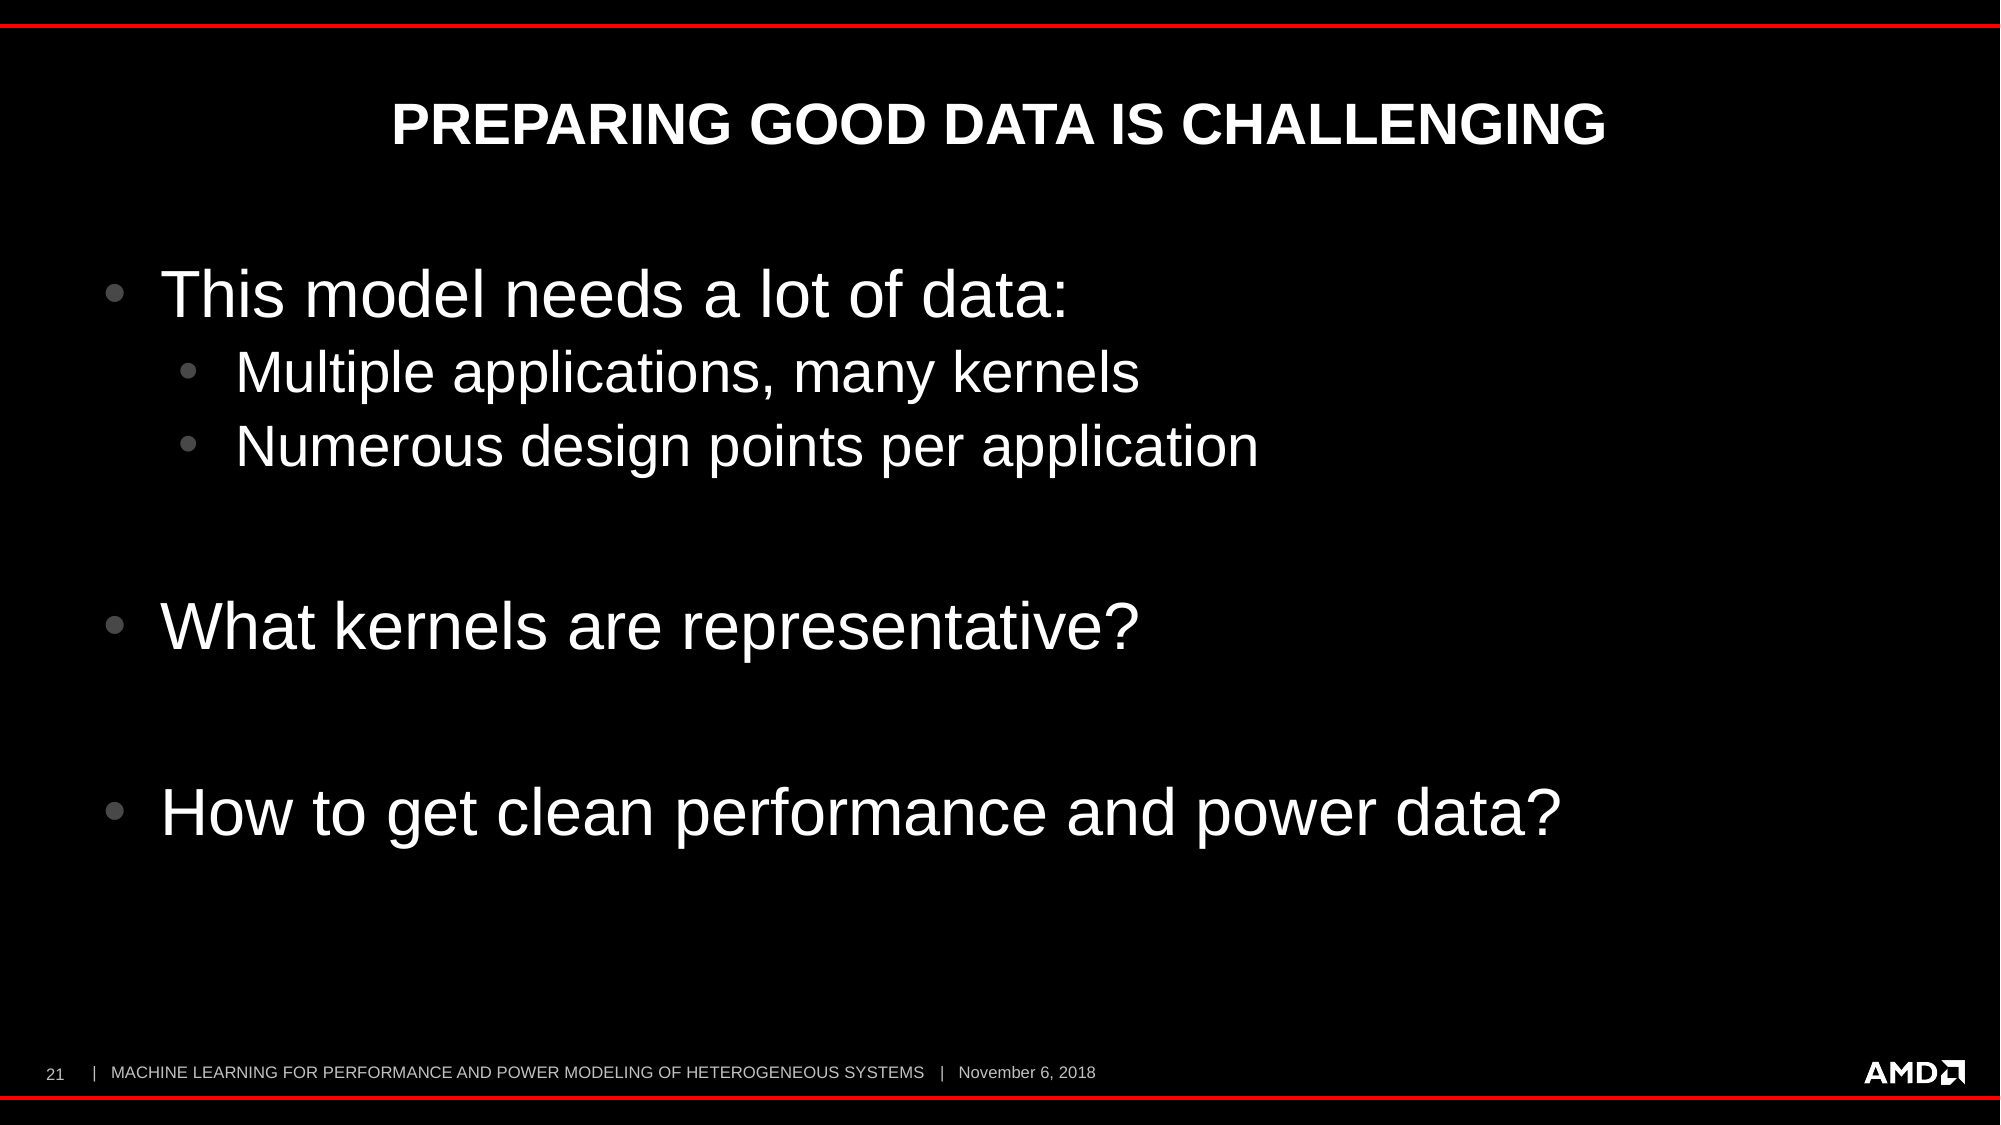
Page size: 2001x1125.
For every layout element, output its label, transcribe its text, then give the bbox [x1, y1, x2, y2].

slide_number 21 [27, 1056, 84, 1091]
text_box This model needs a lot of data: Multiple applications, many kernels Numerous design points per application What kernels are representative? How to get clean performance and power data? [89, 252, 1906, 1082]
title Preparing Good Data is Challenging [64, 73, 1936, 179]
picture [1864, 1060, 1965, 1085]
